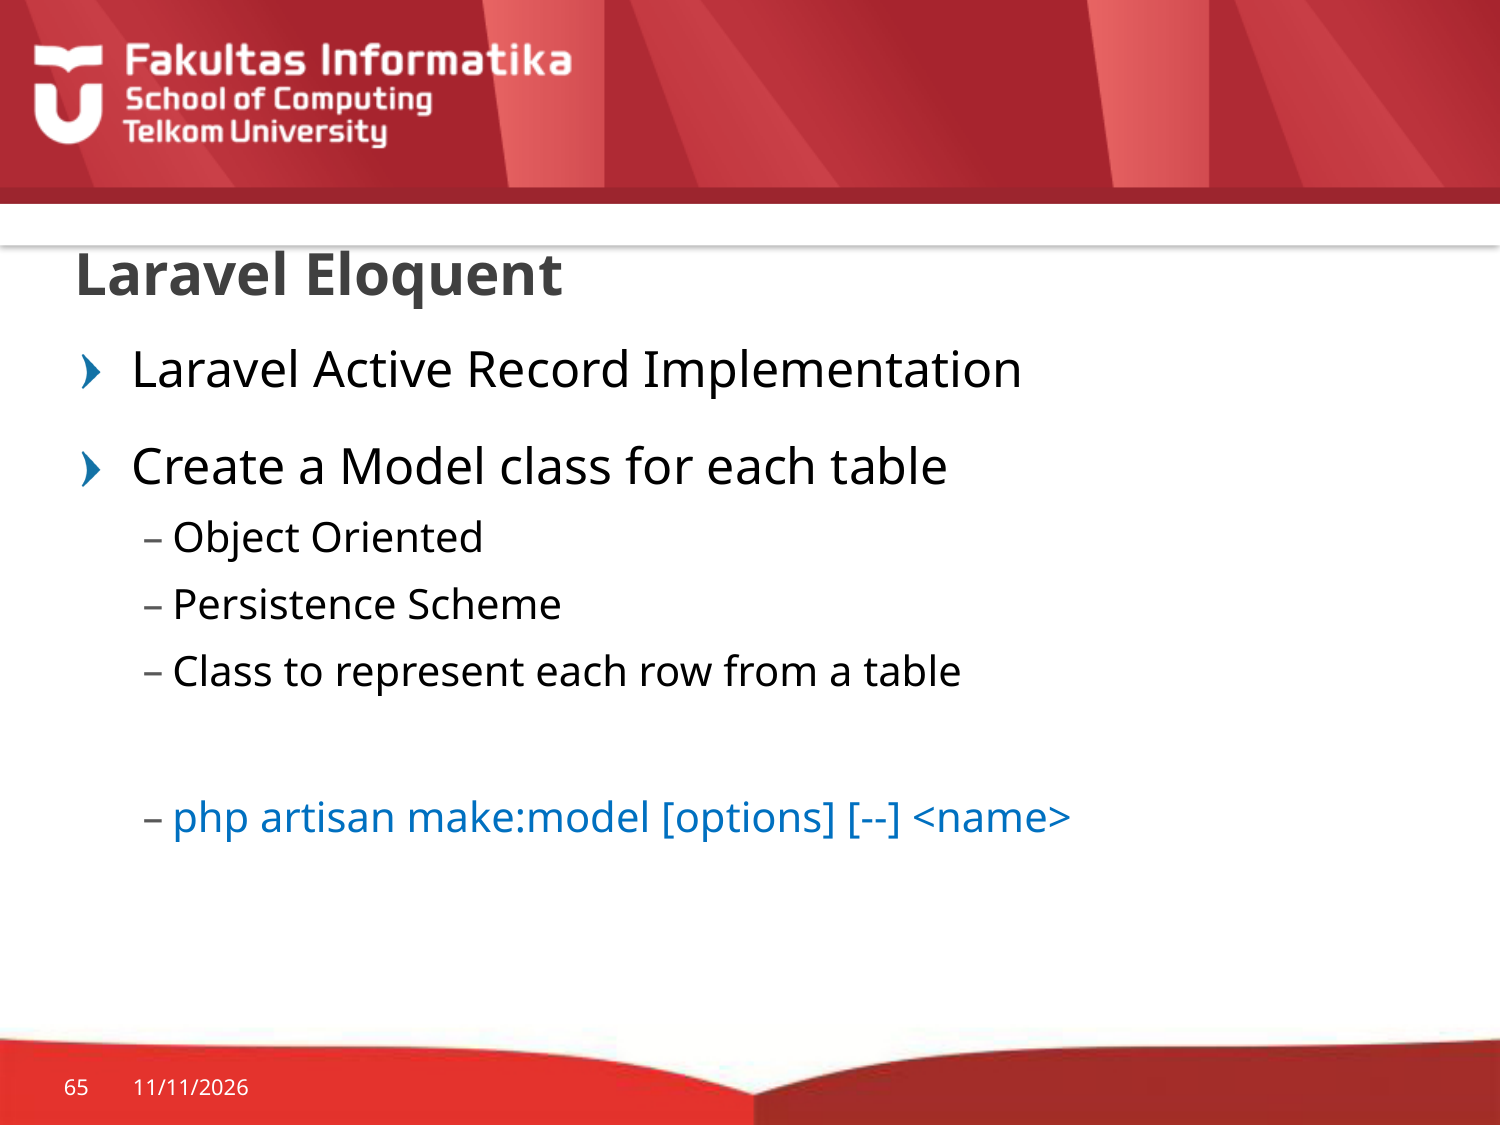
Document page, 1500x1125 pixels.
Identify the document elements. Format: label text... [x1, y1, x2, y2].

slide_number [132, 1058, 403, 1119]
slide_number 65 [63, 1058, 123, 1119]
title Laravel Eloquent [59, 219, 1426, 325]
picture [75, 440, 104, 489]
picture [0, 0, 1500, 203]
list Laravel Active Record Implementation Create a Model class for each table Object Oriented Persistence Scheme Class to represent each row from a table php artisan make:model [options] [--] <name> [60, 329, 1426, 990]
picture [0, 1024, 1500, 1125]
picture [75, 343, 104, 391]
